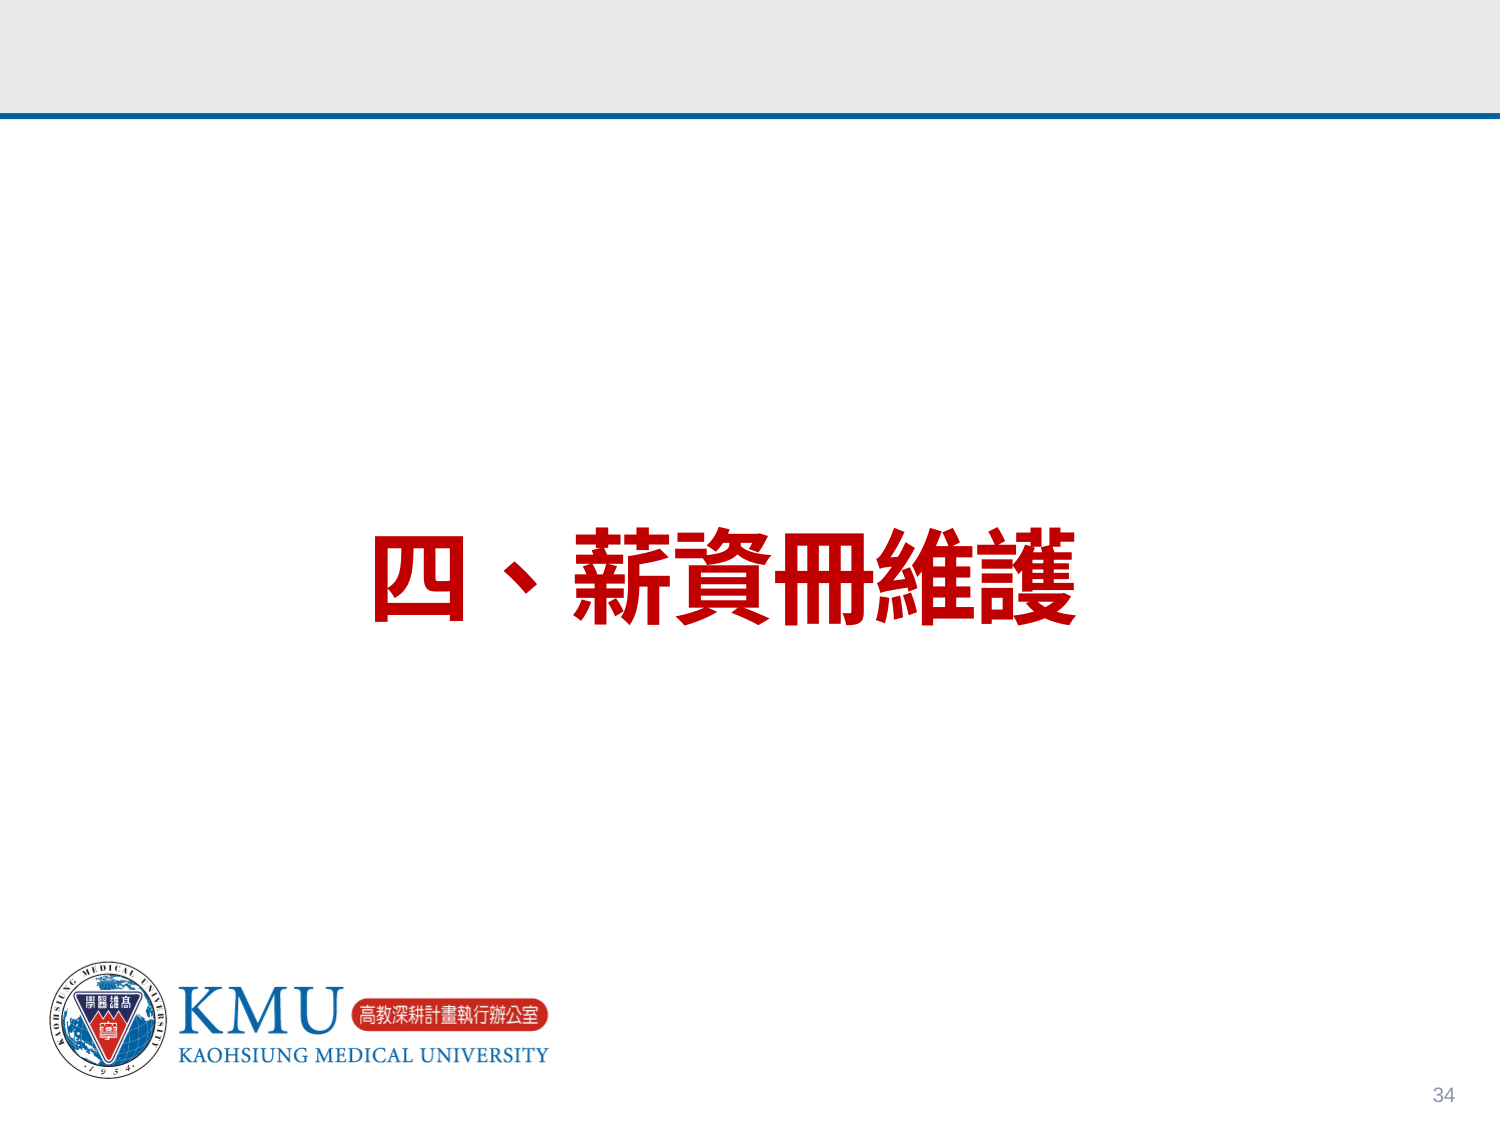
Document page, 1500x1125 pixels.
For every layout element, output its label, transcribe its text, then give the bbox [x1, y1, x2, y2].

title 四、薪資冊維護 [29, 515, 1417, 858]
slide_number 34 [1293, 1070, 1471, 1118]
picture [0, 0, 1500, 1125]
